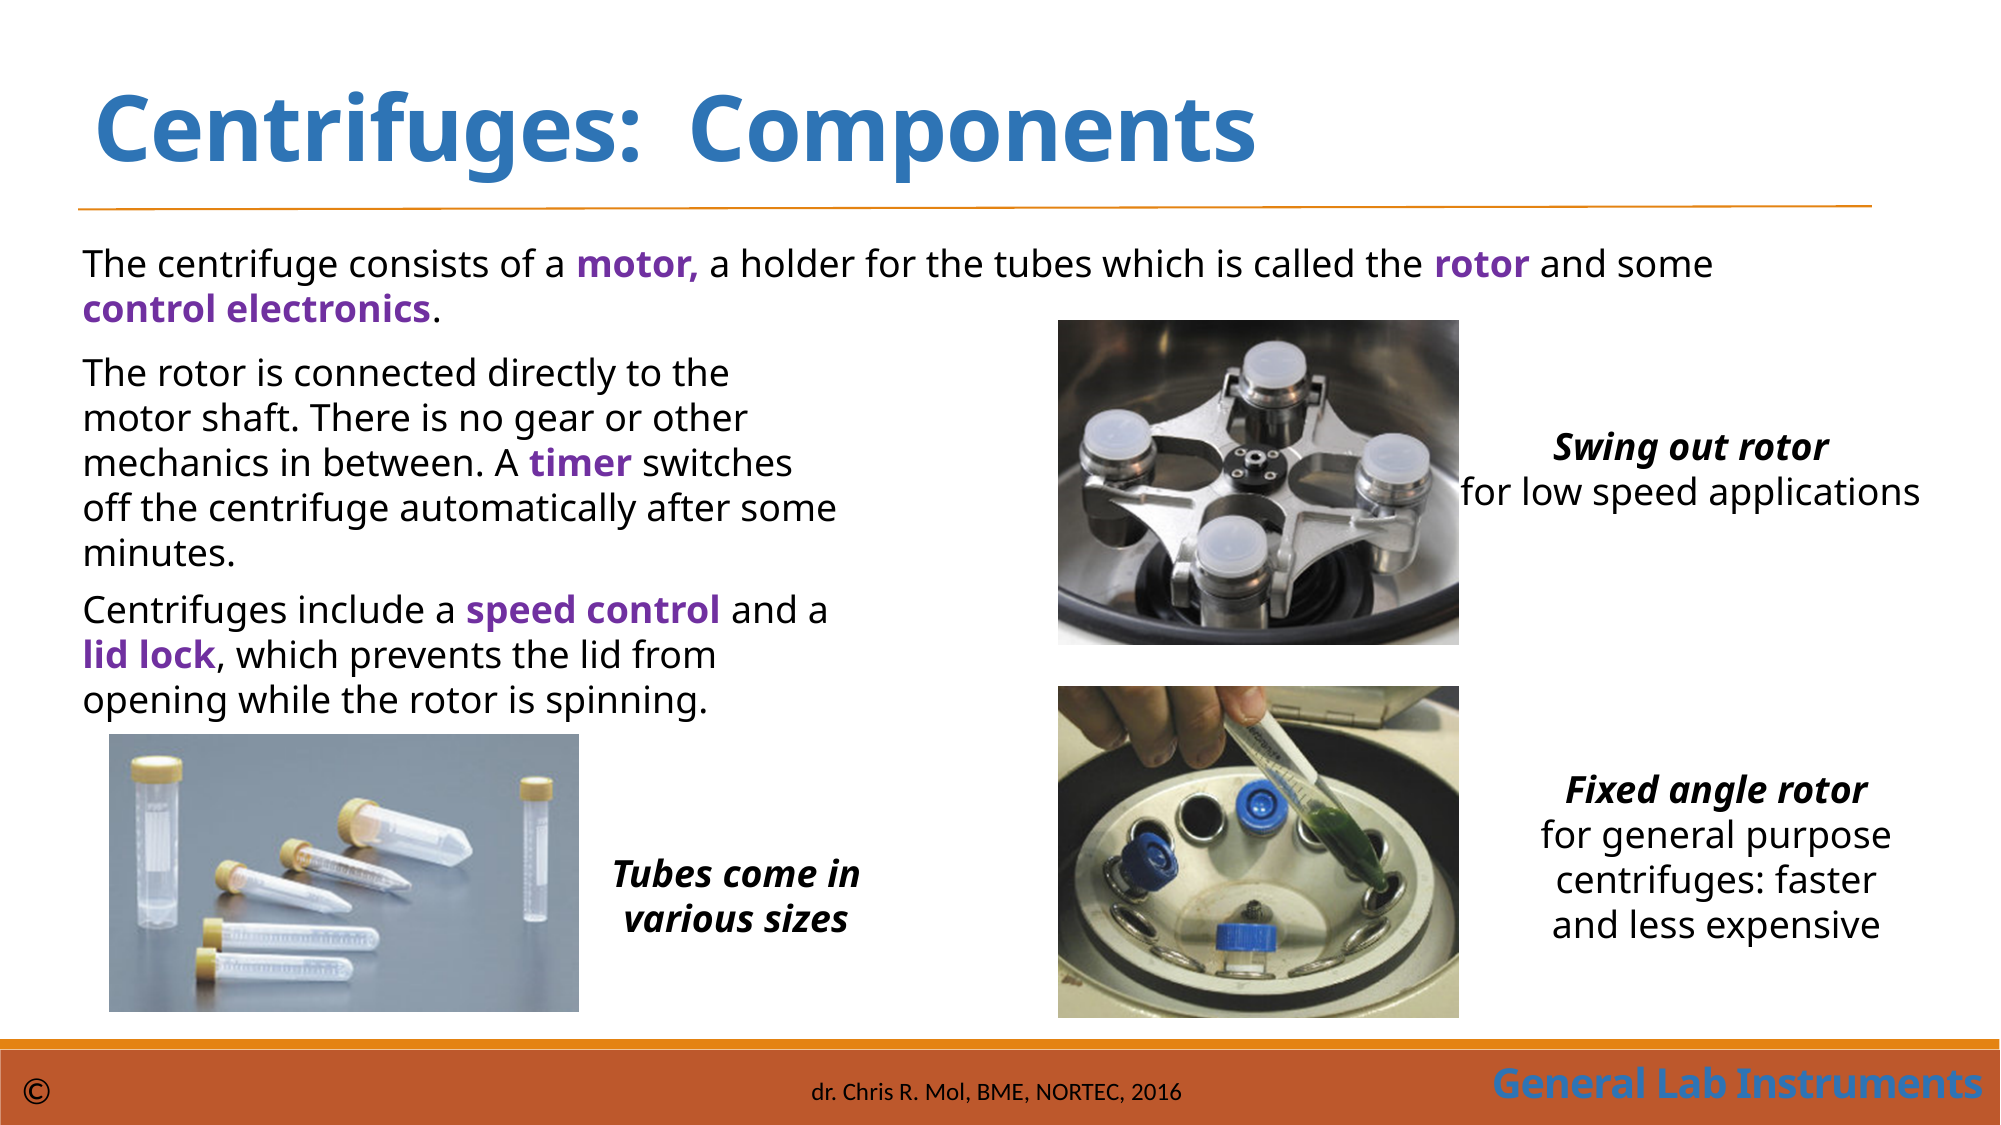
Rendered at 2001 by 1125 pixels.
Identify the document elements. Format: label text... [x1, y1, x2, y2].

picture [1057, 685, 1459, 1018]
text_box The centrifuge consists of a motor, a holder for the tubes which is called the rotor and some control electronics. [67, 233, 1832, 338]
text_box Tubes come in various sizes [589, 842, 894, 947]
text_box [77, 205, 1873, 210]
text_box Swing out rotor for low speed applications [1468, 415, 1953, 520]
picture [1057, 320, 1459, 646]
title Centrifuges: Components [78, 60, 1729, 188]
text_box © [6, 1059, 68, 1120]
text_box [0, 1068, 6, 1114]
text_box dr. Chris R. Mol, BME, NORTEC, 2016 [68, 1068, 1354, 1114]
text_box The rotor is connected directly to the motor shaft. There is no gear or other mechanics in between. A timer switches off the centrifuge automatically after some minutes. Centrifuges include a speed control and a lid lock, which prevents the lid from opening while the rotor is spinning. [67, 341, 863, 729]
text_box Fixed angle rotor for general purpose centrifuges: faster and less expensive [1522, 758, 1911, 954]
picture [109, 733, 580, 1013]
text_box General Lab Instruments [1354, 1056, 1999, 1115]
